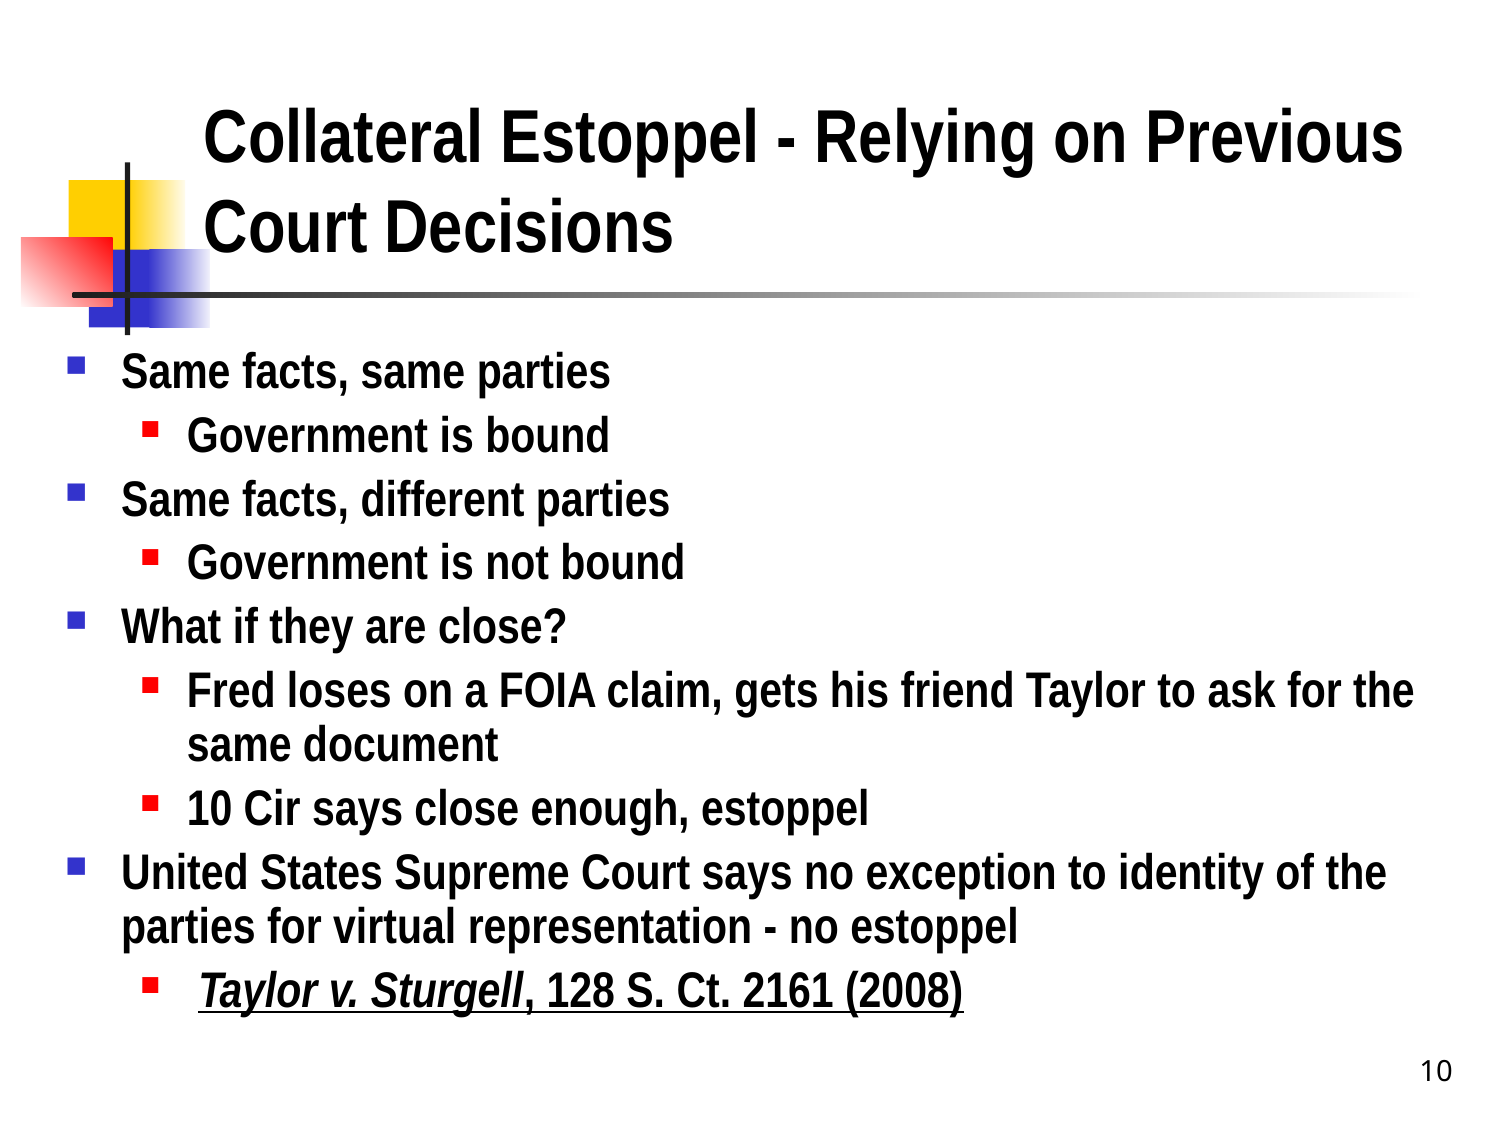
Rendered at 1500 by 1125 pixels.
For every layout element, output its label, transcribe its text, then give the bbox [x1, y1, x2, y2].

slide_number 10 [1155, 1024, 1468, 1100]
title Collateral Estoppel - Relying on Previous Court Decisions [188, 35, 1468, 275]
list Same facts, same parties Government is bound Same facts, different parties Government is not bound What if they are close? Fred loses on a FOIA claim, gets his friend Taylor to ask for the same document 10 Cir says close enough, estoppel United States Supreme Court says no exception to identity of the parties for virtual representation - no estoppel Taylor v. Sturgell, 128 S. Ct. 2161 (2008) [50, 337, 1450, 1075]
